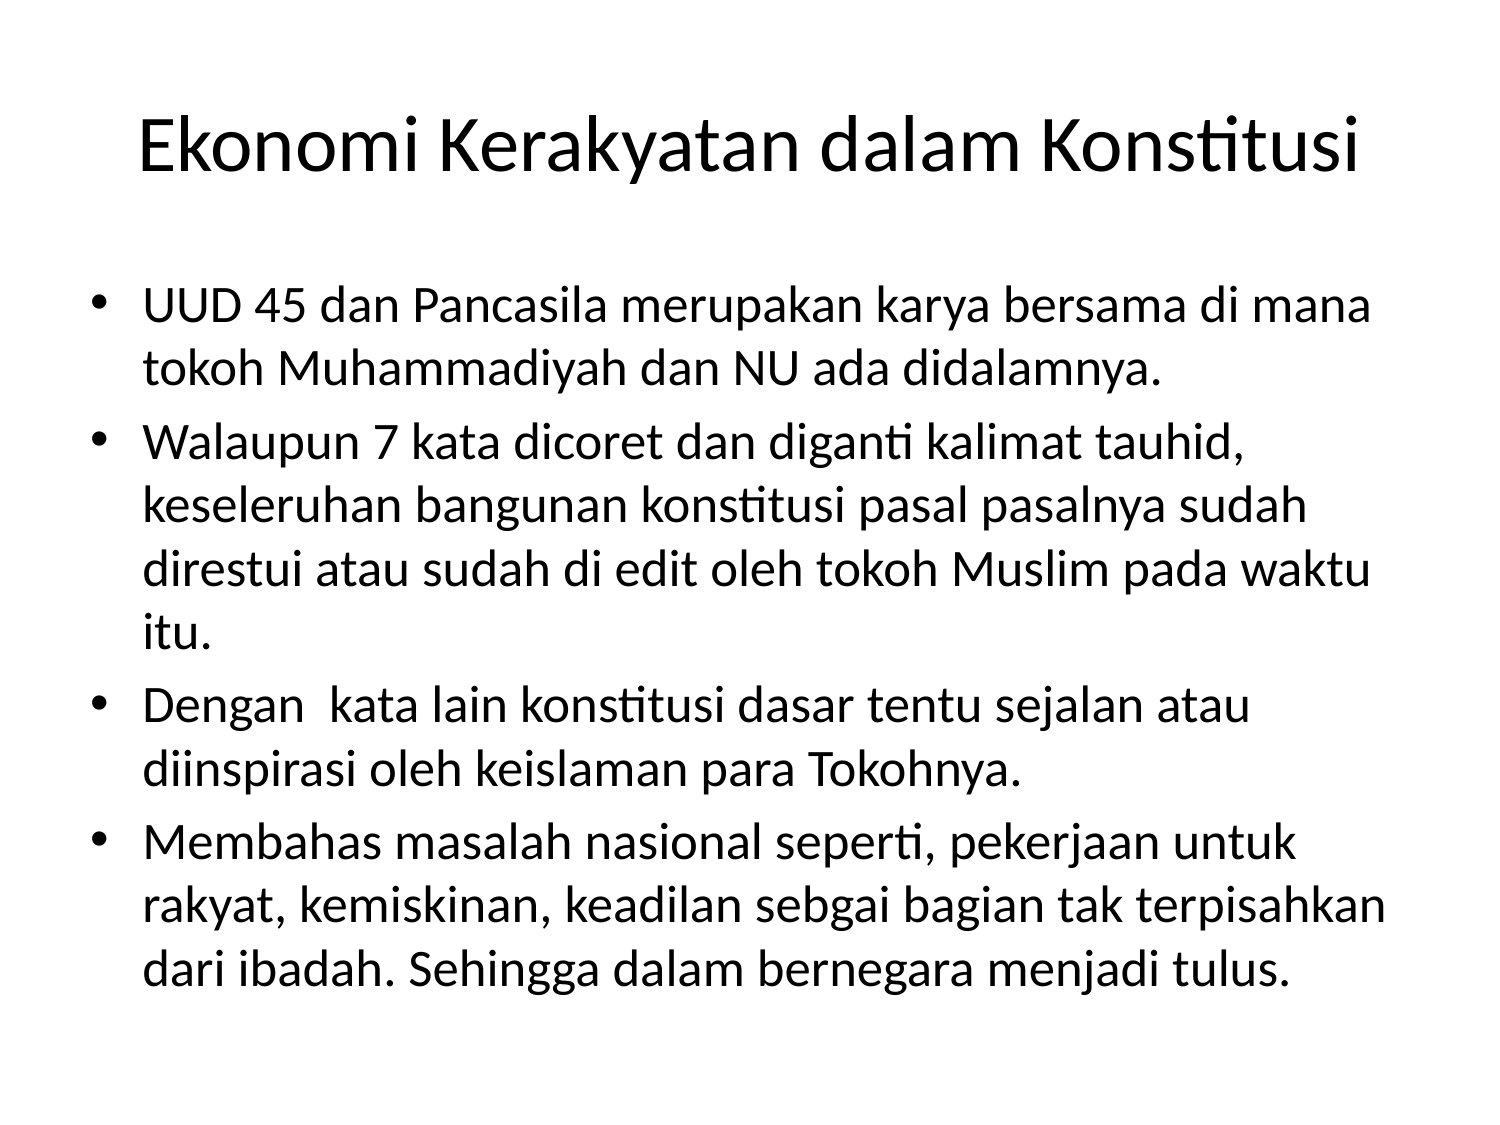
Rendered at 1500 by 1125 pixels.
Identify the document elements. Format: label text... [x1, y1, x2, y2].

title Ekonomi Kerakyatan dalam Konstitusi [75, 45, 1425, 233]
list UUD 45 dan Pancasila merupakan karya bersama di mana tokoh Muhammadiyah dan NU ada didalamnya. Walaupun 7 kata dicoret dan diganti kalimat tauhid, keseleruhan bangunan konstitusi pasal pasalnya sudah direstui atau sudah di edit oleh tokoh Muslim pada waktu itu. Dengan kata lain konstitusi dasar tentu sejalan atau diinspirasi oleh keislaman para Tokohnya. Membahas masalah nasional seperti, pekerjaan untuk rakyat, kemiskinan, keadilan sebgai bagian tak terpisahkan dari ibadah. Sehingga dalam bernegara menjadi tulus. [75, 262, 1425, 1005]
